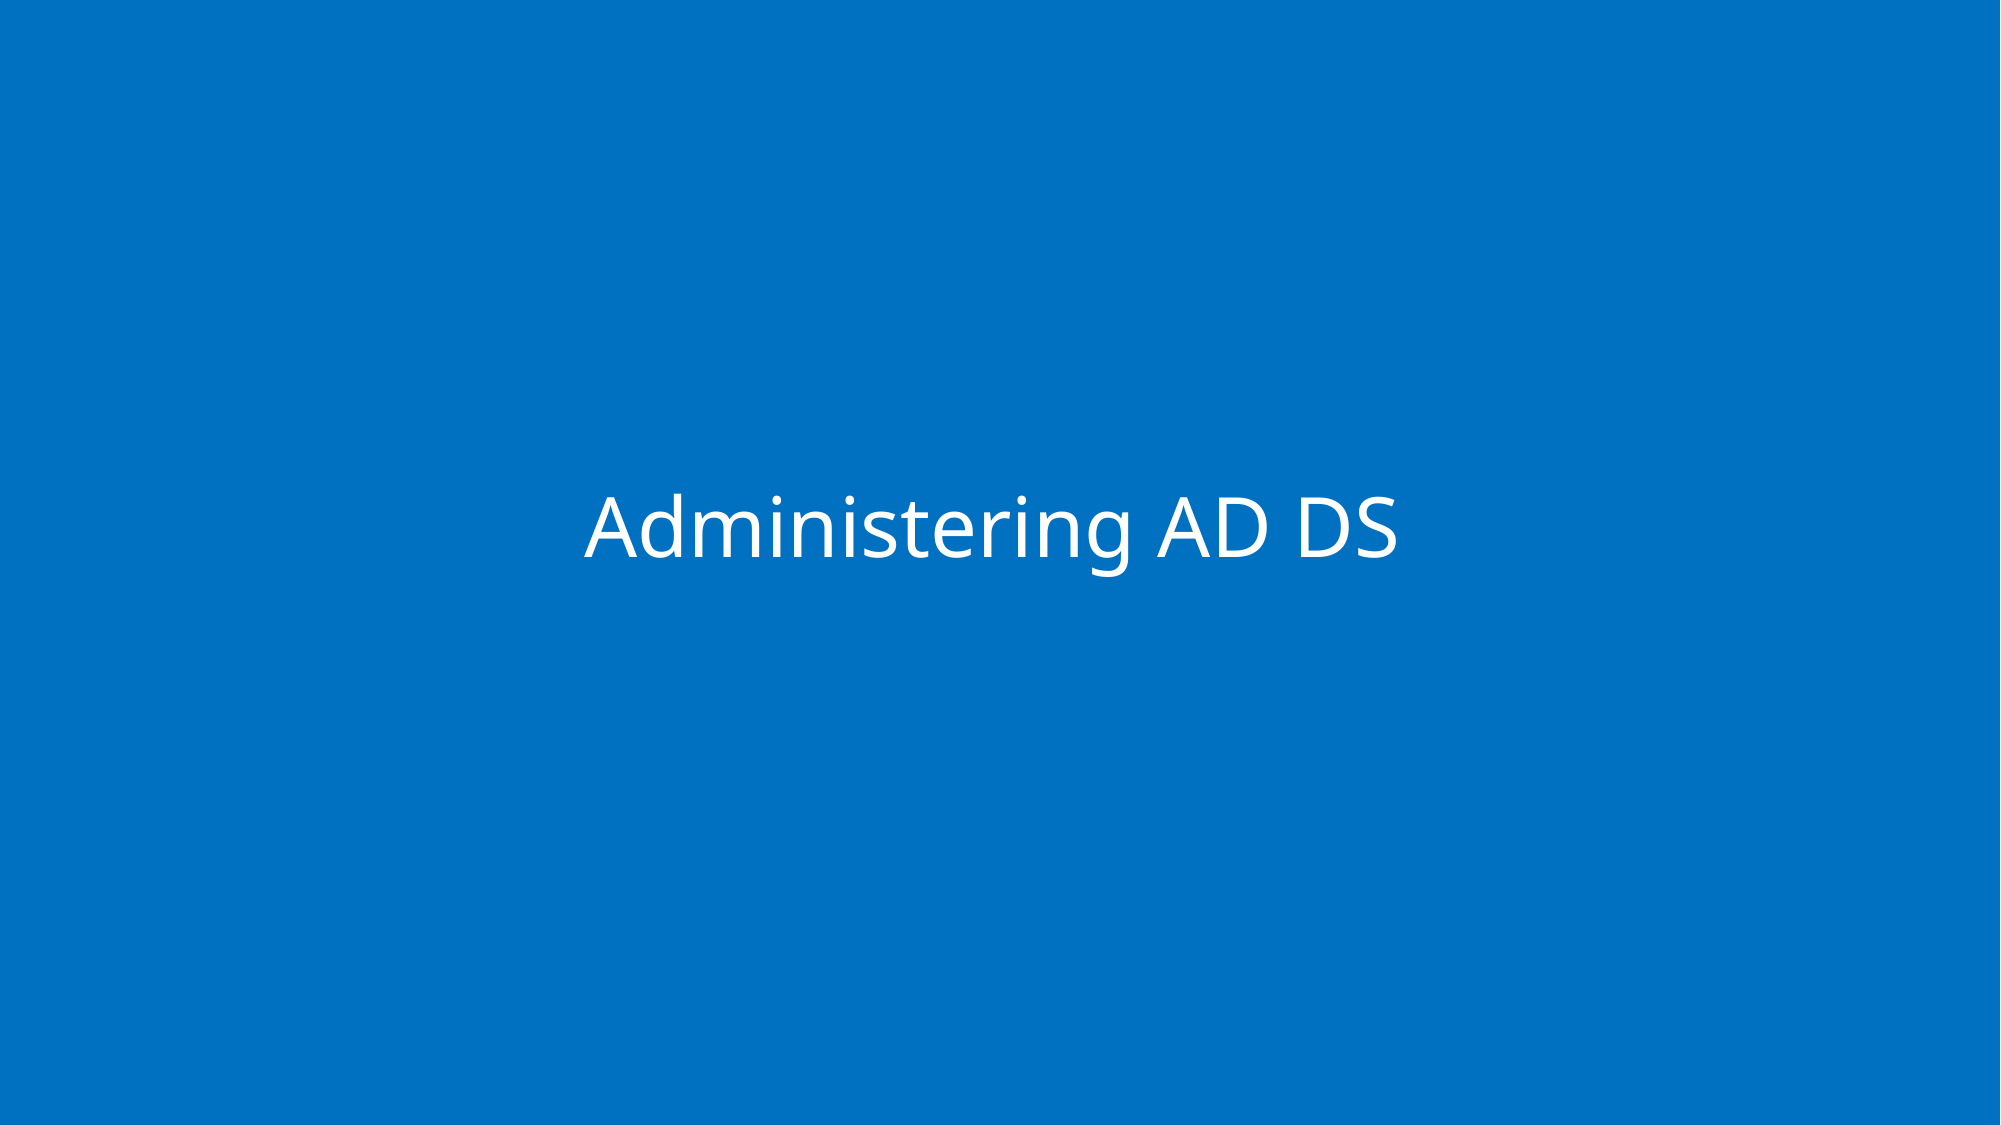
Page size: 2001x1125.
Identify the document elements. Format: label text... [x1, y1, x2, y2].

title Administering AD DS [149, 470, 1851, 593]
